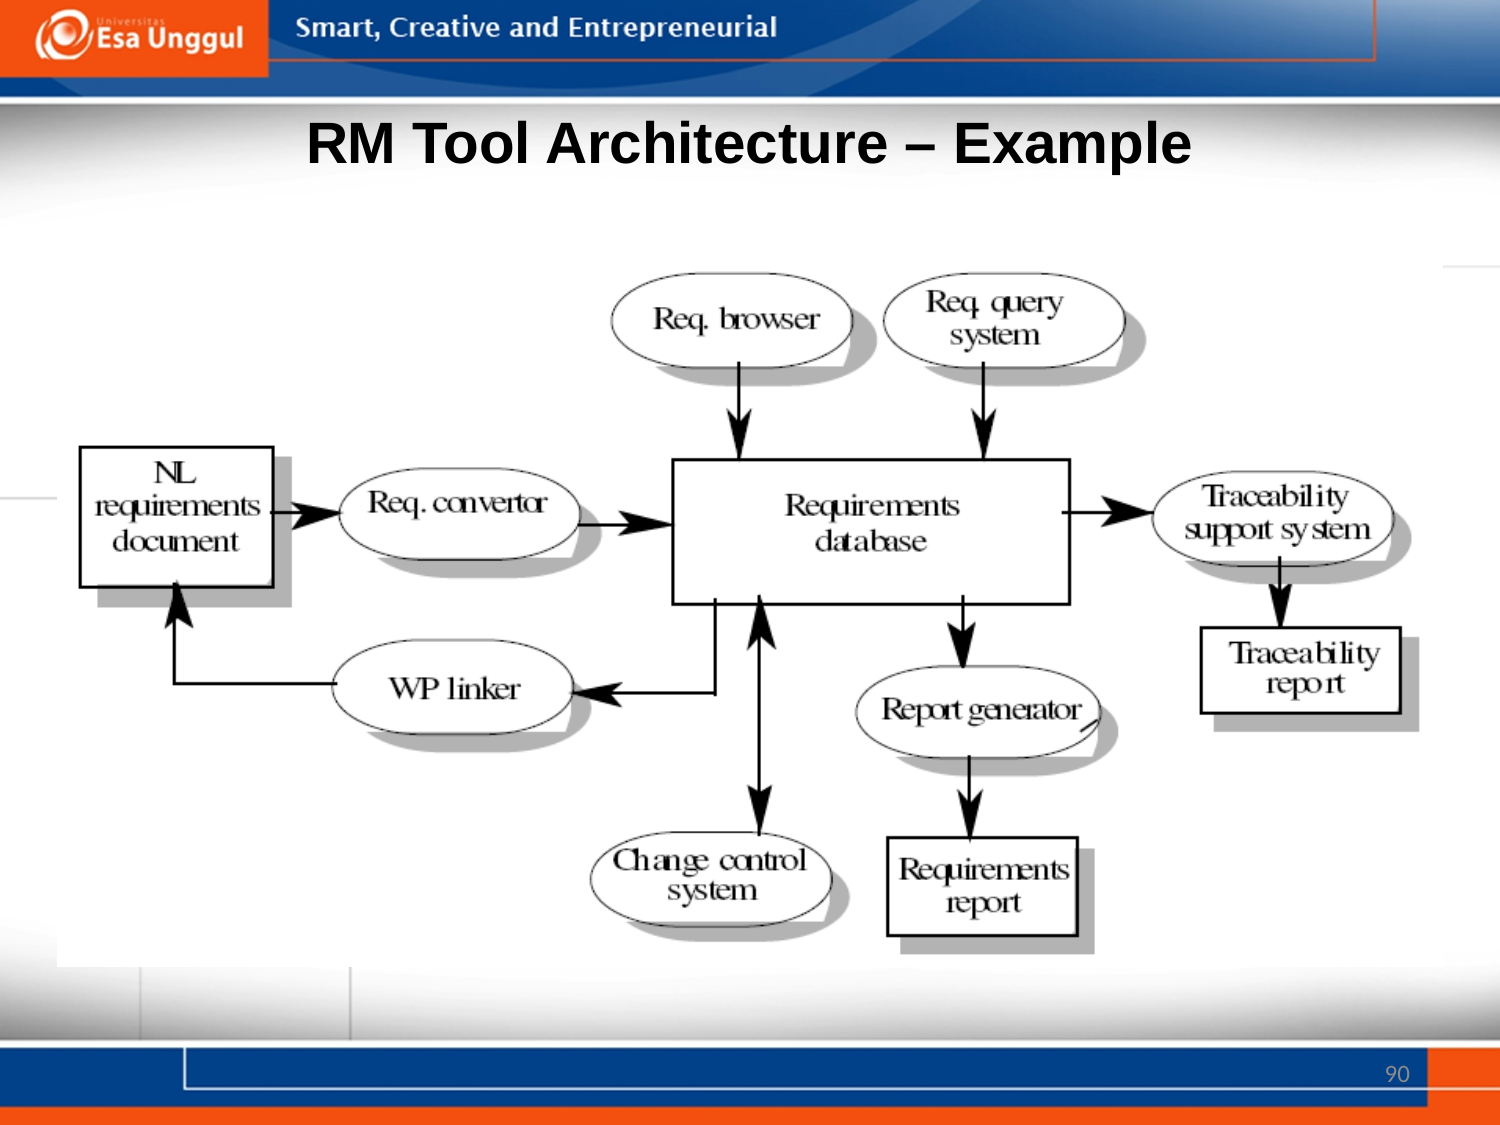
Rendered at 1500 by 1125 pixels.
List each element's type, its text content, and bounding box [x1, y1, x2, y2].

slide_number 90 [1074, 1042, 1425, 1103]
title RM Tool Architecture – Example [19, 90, 1481, 190]
picture [0, 0, 1500, 1125]
